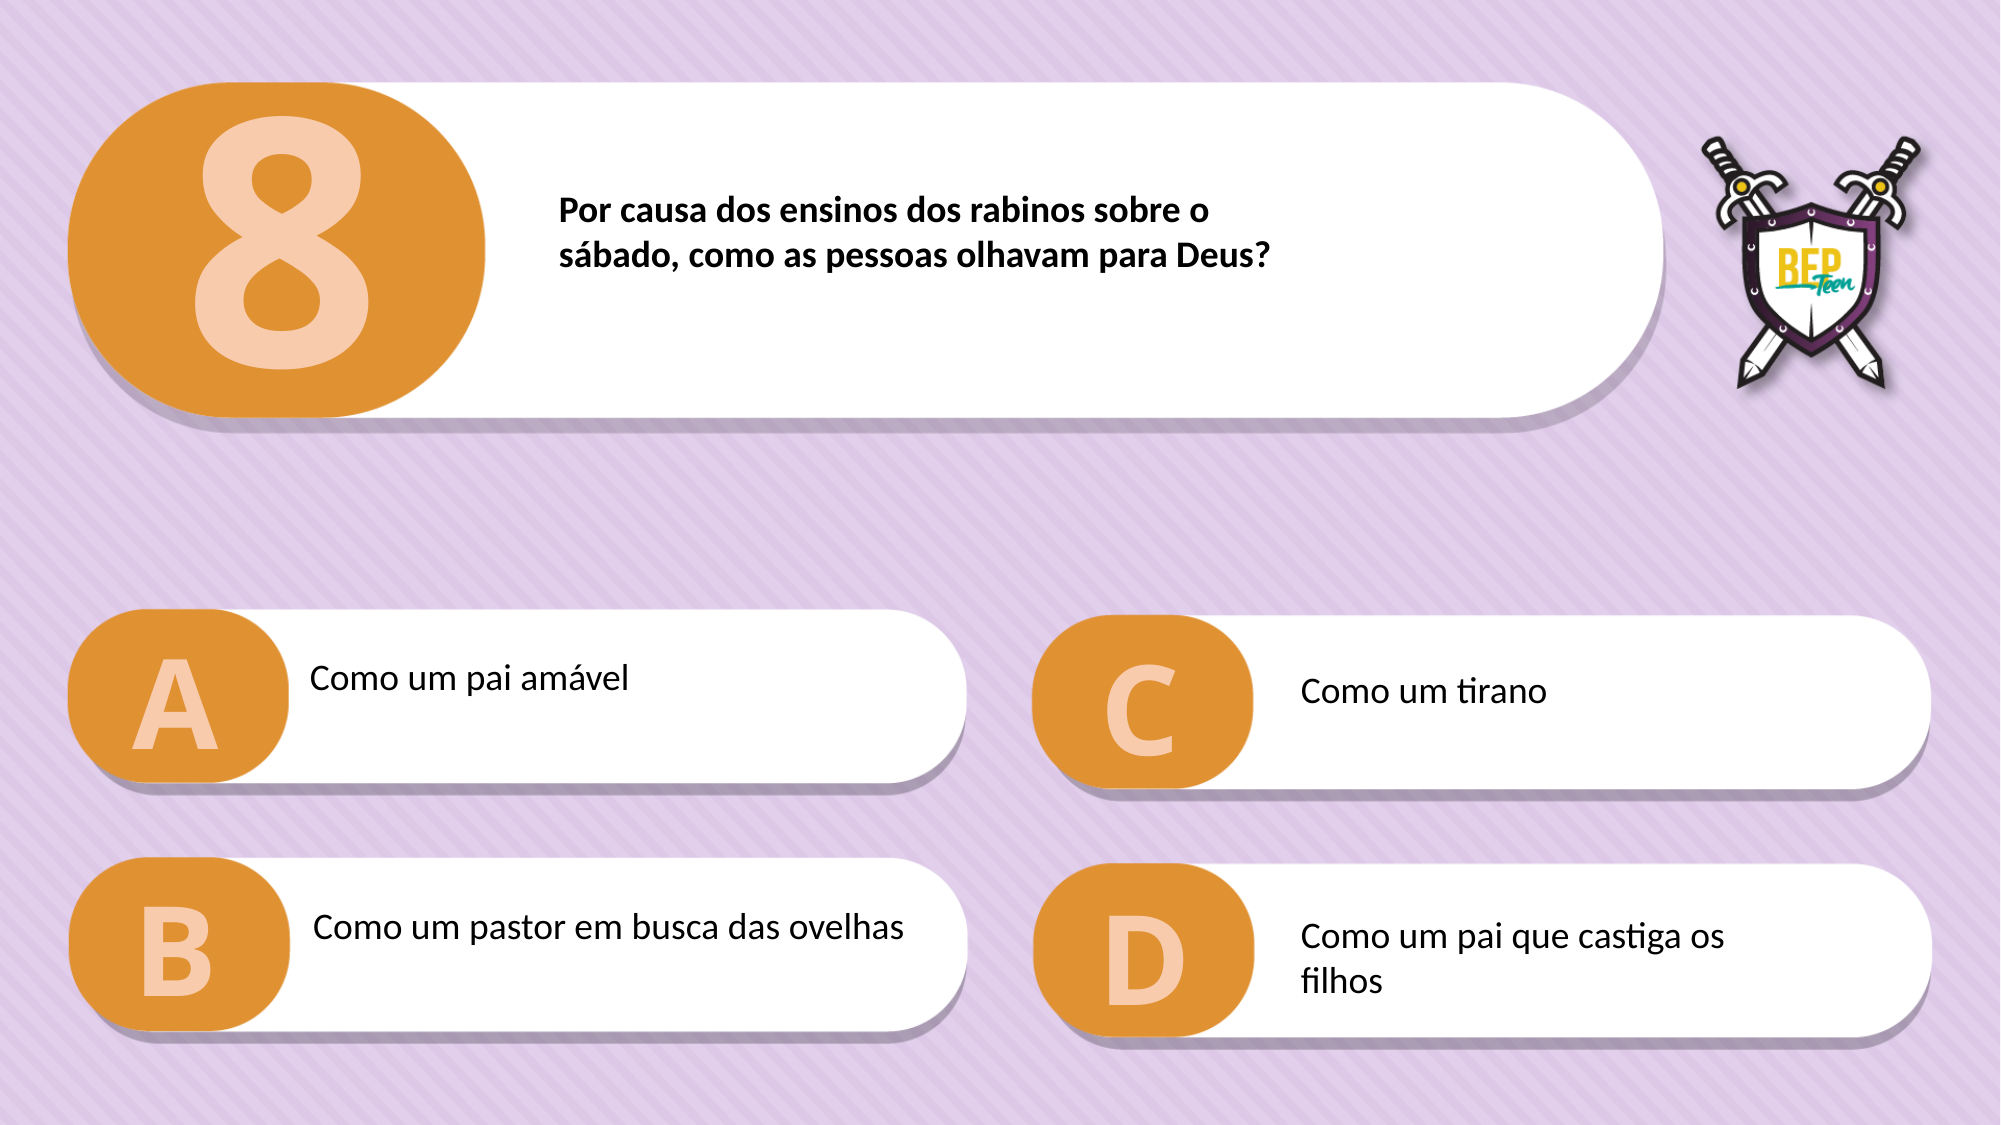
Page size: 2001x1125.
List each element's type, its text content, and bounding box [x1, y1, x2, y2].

text_box D [1075, 872, 1214, 1038]
text_box Por causa dos ensinos dos rabinos sobre o sábado, como as pessoas olhavam para Deus? [544, 177, 1535, 282]
text_box C [1071, 622, 1210, 788]
text_box A [106, 616, 245, 782]
text_box Como um pai amável [294, 645, 885, 706]
text_box Como um pastor em busca das ovelhas [298, 894, 921, 955]
text_box B [106, 864, 245, 1029]
text_box 8 [168, 13, 308, 443]
picture [0, 0, 2001, 1125]
text_box Como um tirano [1286, 658, 1878, 719]
text_box Como um pai que castiga os filhos [1286, 903, 1776, 1008]
